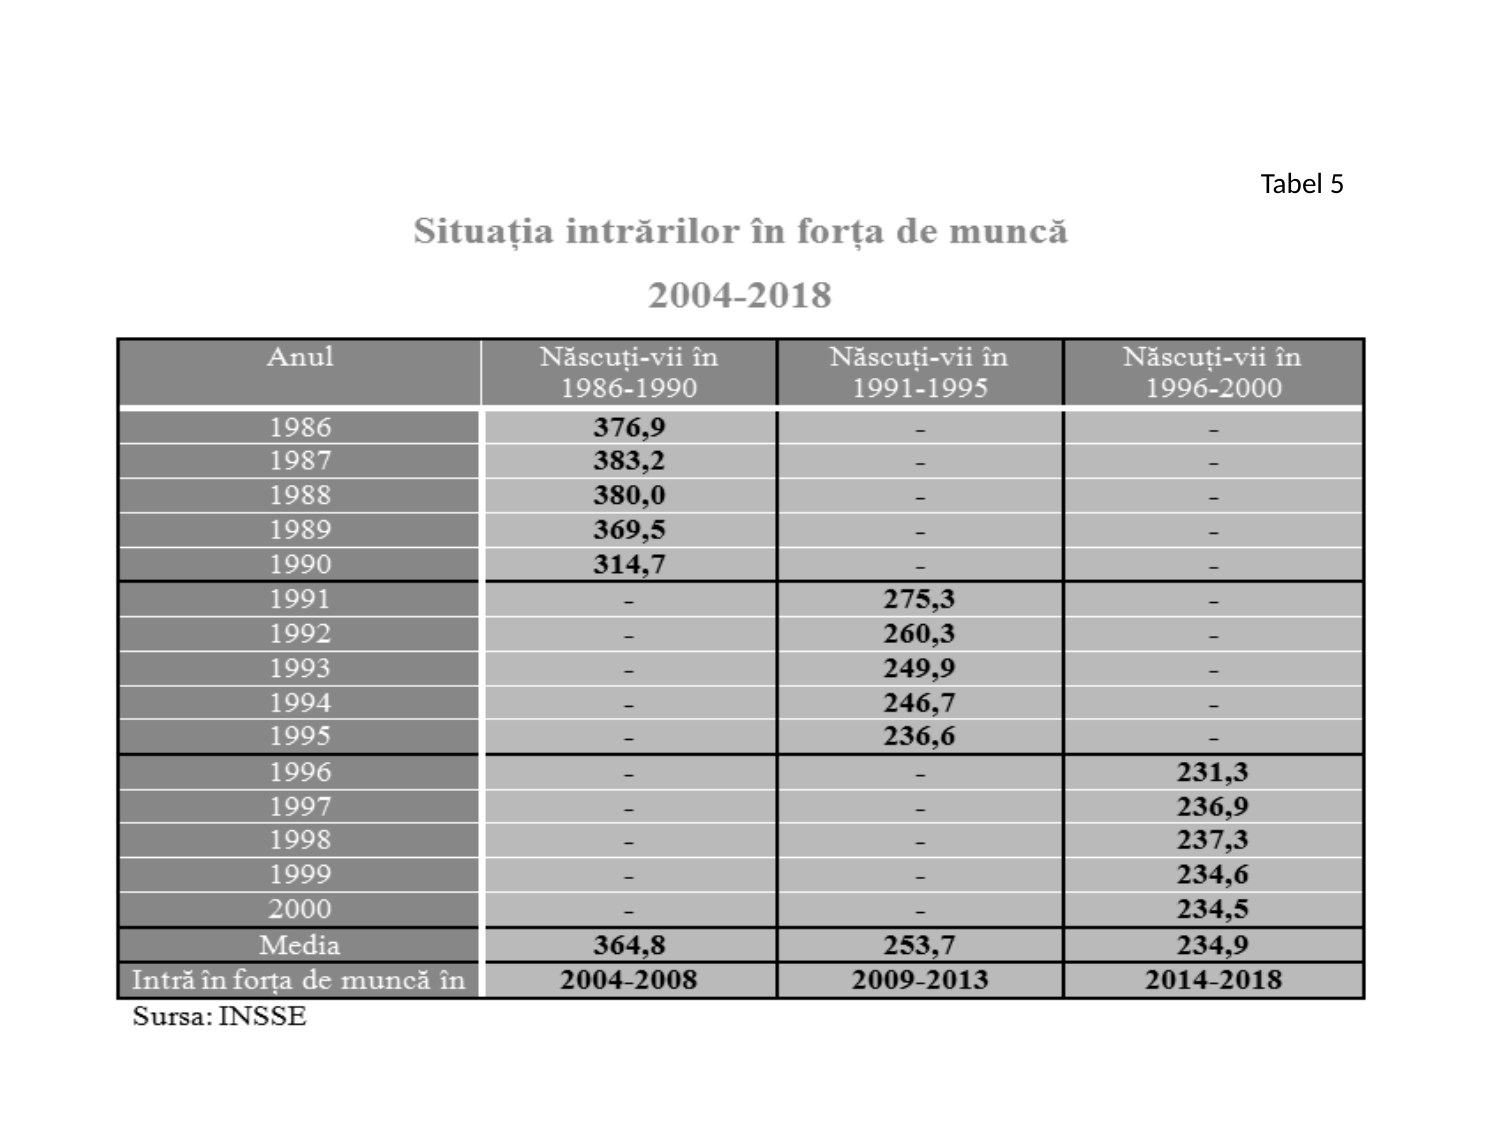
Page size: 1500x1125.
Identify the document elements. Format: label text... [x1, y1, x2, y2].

text_box Tabel 5 [1246, 156, 1435, 207]
picture [76, 181, 1412, 1071]
